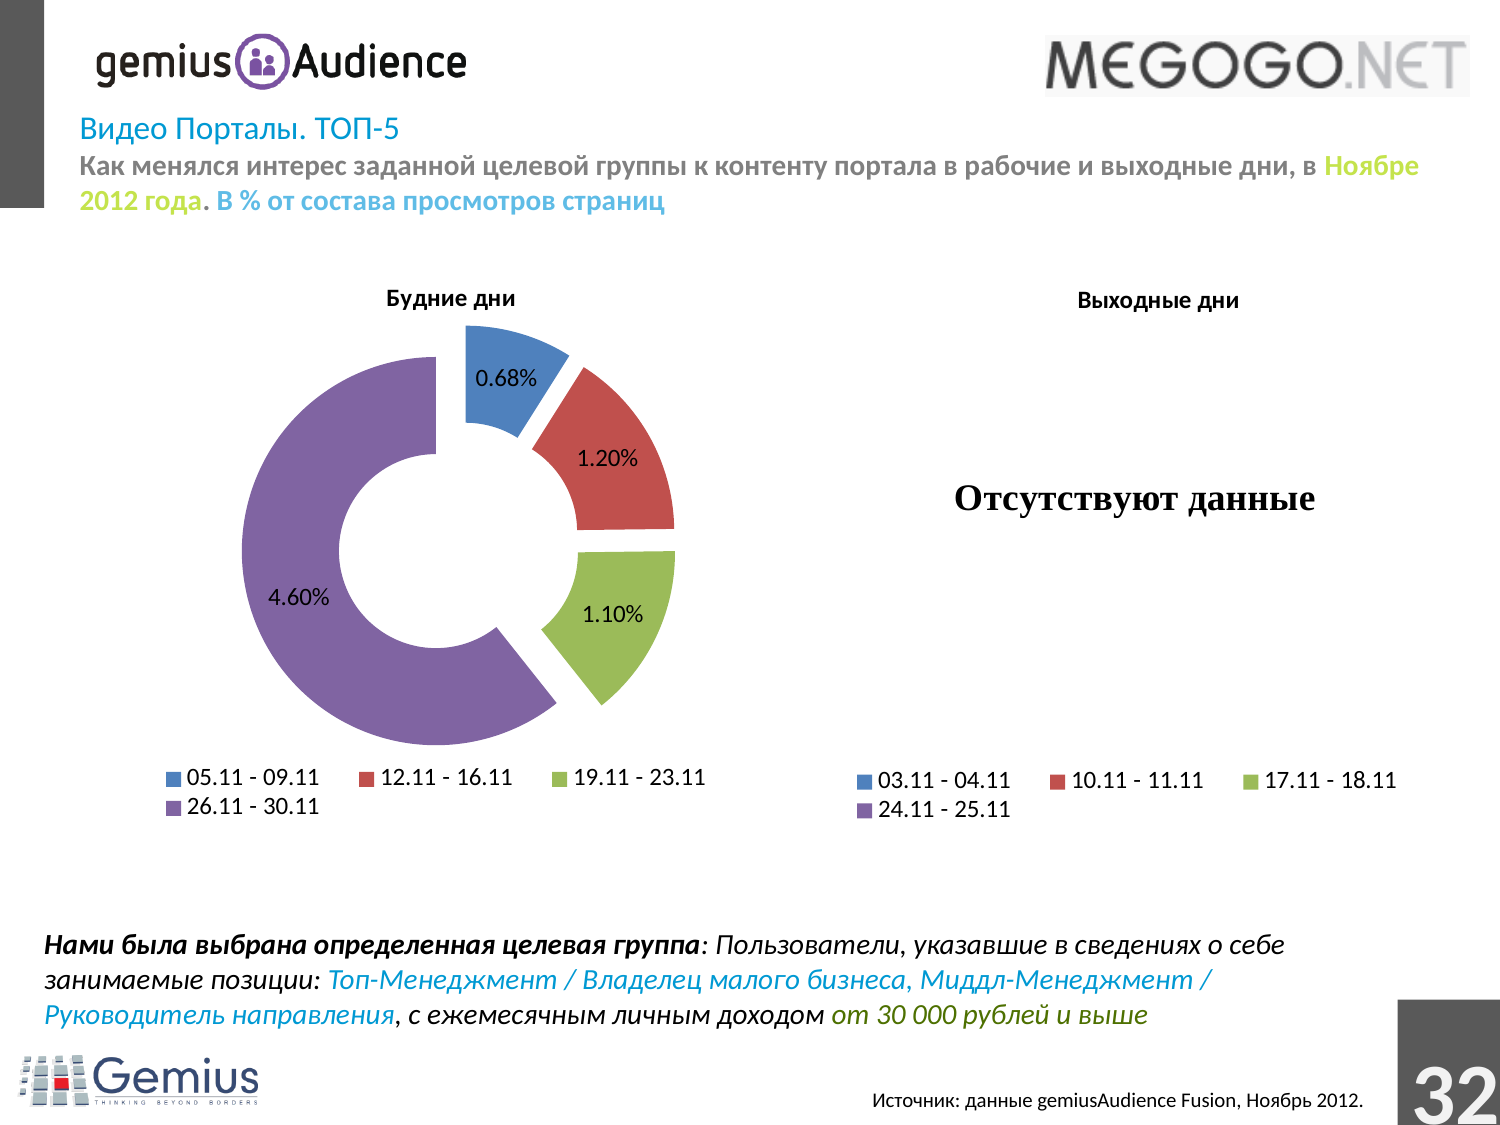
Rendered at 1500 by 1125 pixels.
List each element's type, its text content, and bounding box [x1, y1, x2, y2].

picture [17, 1055, 258, 1107]
picture [68, 15, 494, 99]
text_box Видео Порталы. ТОП-5 Как менялся интерес заданной целевой группы к контенту портала в рабочие и выходные дни, в Ноябре 2012 года. В % от состава просмотров страниц [64, 99, 1447, 264]
text_box Источник: данные gemiusAudience Fusion, Ноябрь 2012. [596, 1079, 1393, 1120]
chart [105, 267, 757, 838]
picture [1045, 34, 1470, 97]
chart [796, 269, 1448, 841]
text_box Нами была выбрана определенная целевая группа: Пользователи, указавшие в сведениях о себе занимаемые позиции: Топ-Менеджмент / Владелец малого бизнеса, Миддл-Менеджмент / Руководитель направления, с ежемесячным личным доходом от 30 000 рублей и выше [29, 918, 1382, 1038]
